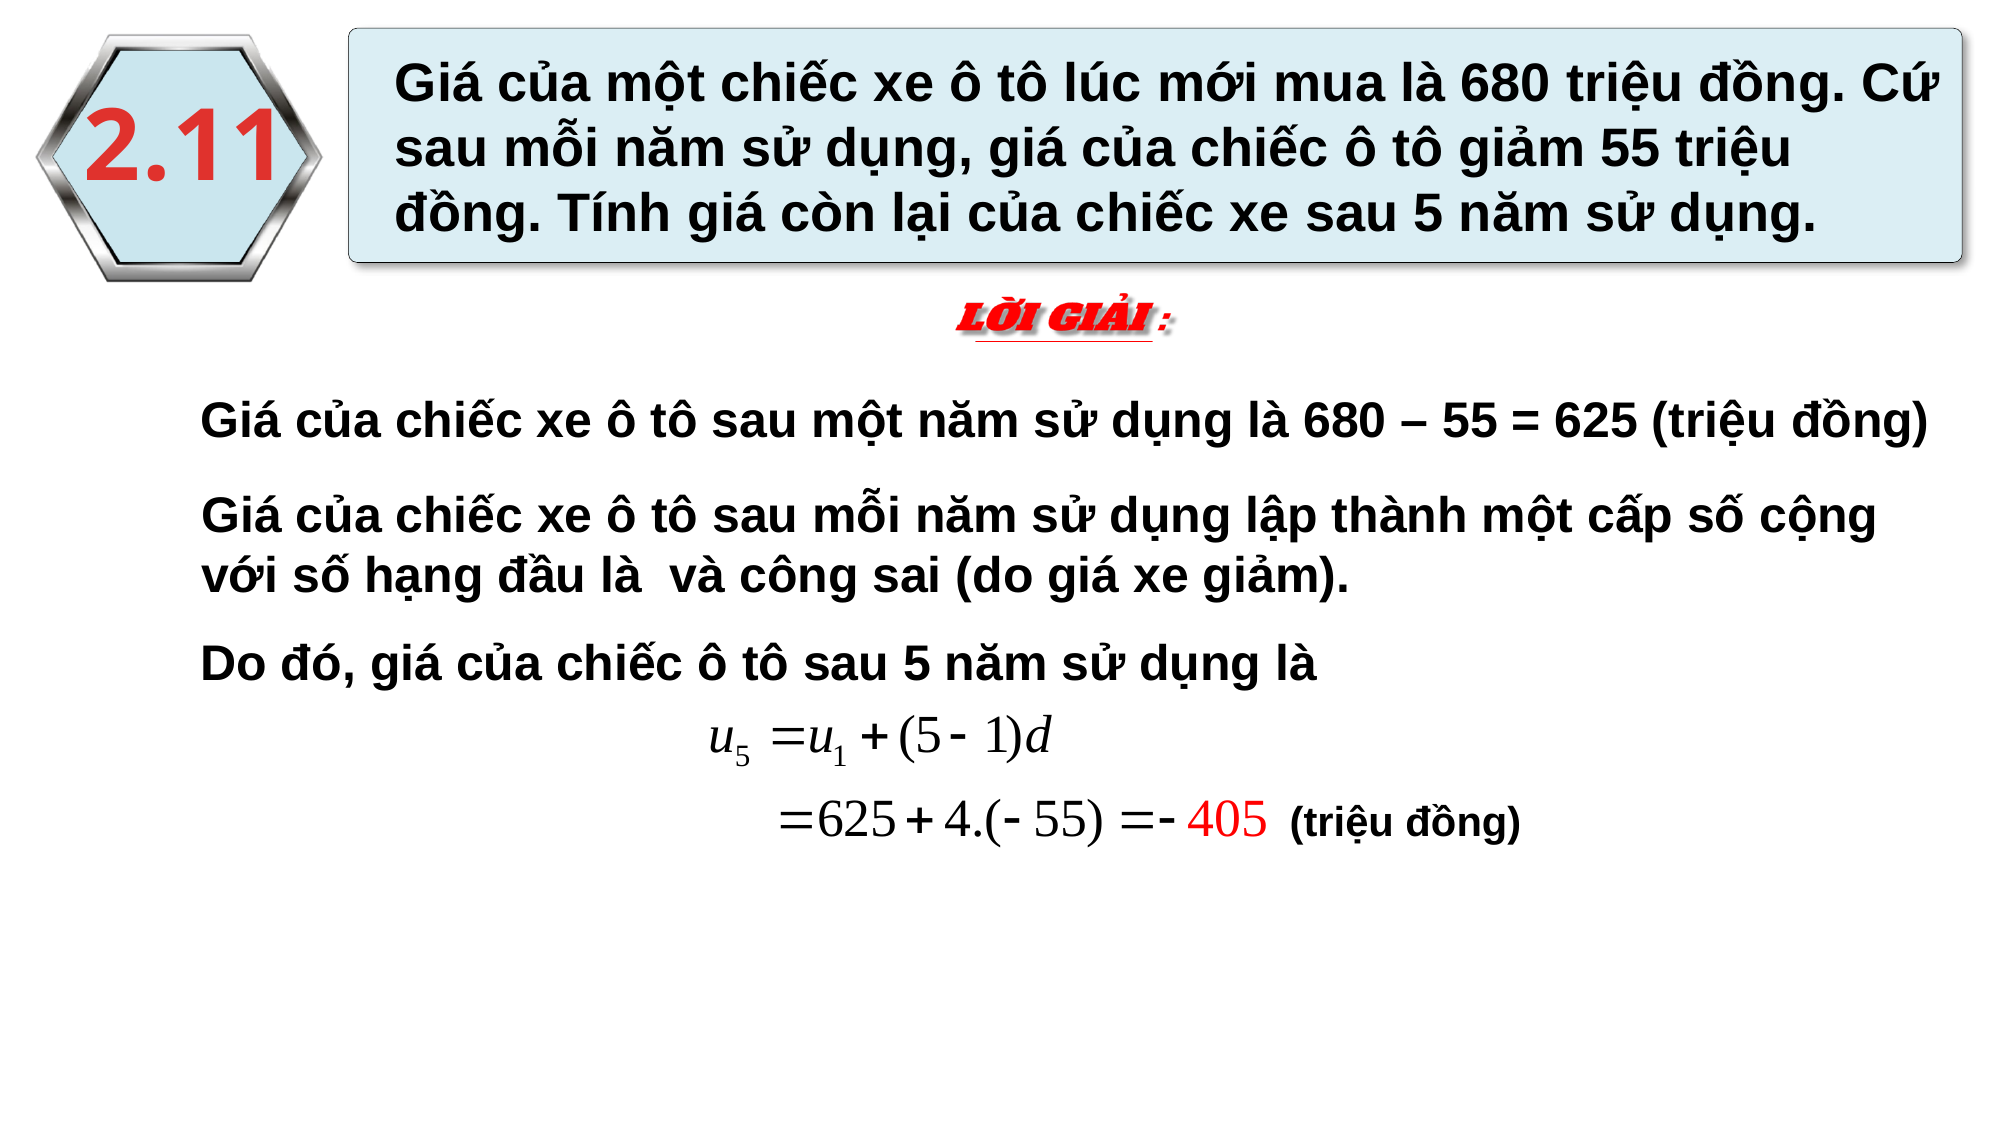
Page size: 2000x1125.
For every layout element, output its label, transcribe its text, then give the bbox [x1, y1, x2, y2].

text_box (triệu đồng) [1280, 787, 1540, 853]
text_box Giá của một chiếc xe ô tô lúc mới mua là 680 triệu đồng. Cứ sau mỗi năm sử dụng, giá của chiếc ô tô giảm 55 triệu đồng. Tính giá còn lại của chiếc xe sau 5 năm sử dụng. [374, 37, 1963, 253]
text_box [346, 25, 1965, 265]
text_box Giá của chiếc xe ô tô sau một năm sử dụng là 680 – 55 = 625 (triệu đồng) [185, 380, 1975, 456]
picture [31, 29, 329, 288]
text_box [767, 787, 1279, 860]
text_box Do đó, giá của chiếc ô tô sau 5 năm sử dụng là [185, 623, 1350, 699]
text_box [701, 698, 1065, 780]
picture [949, 287, 1179, 343]
